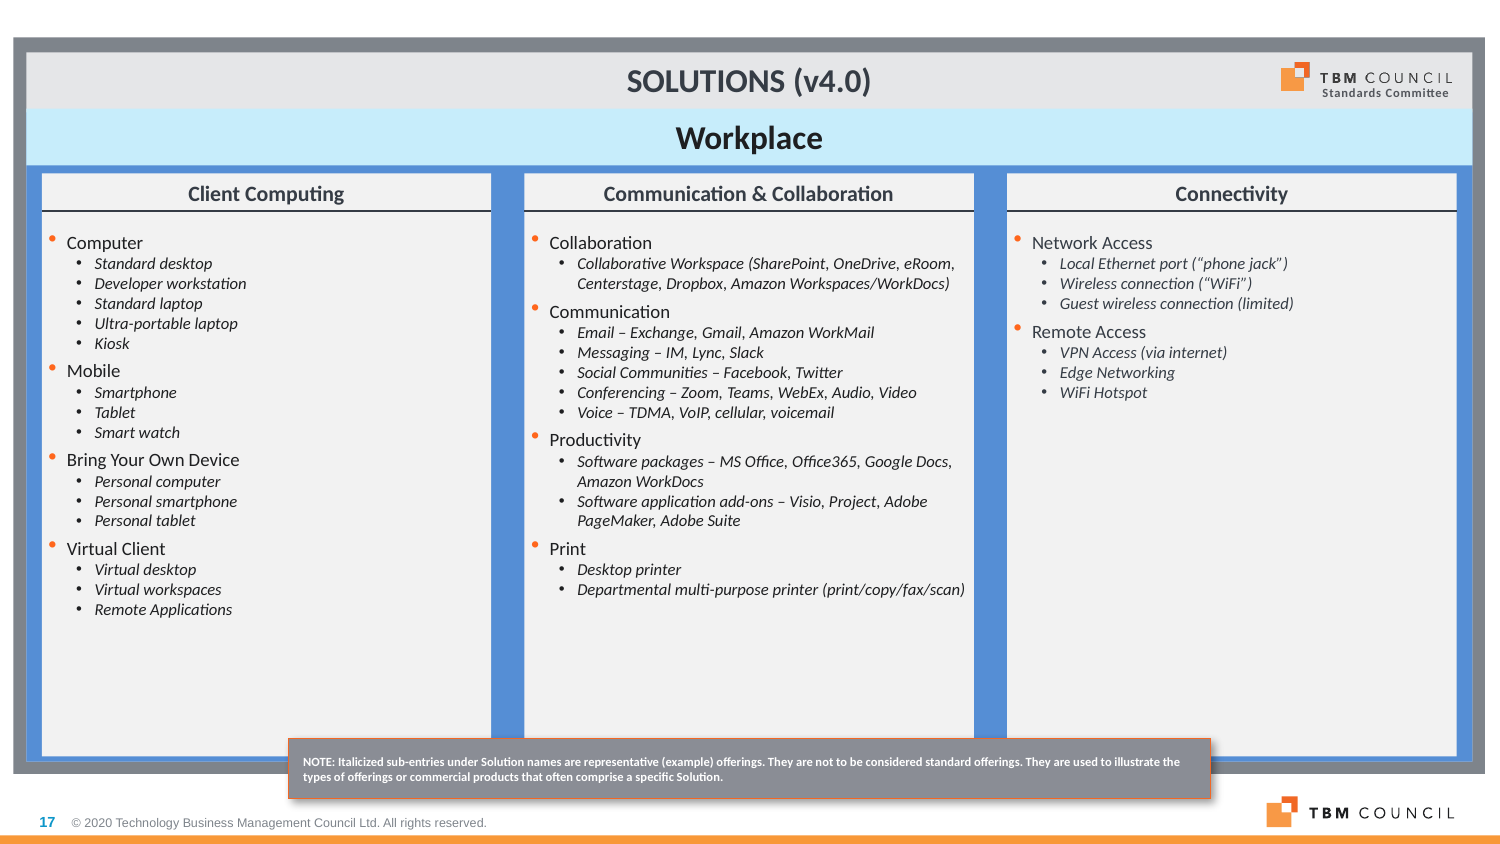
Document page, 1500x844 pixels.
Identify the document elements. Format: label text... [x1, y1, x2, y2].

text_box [524, 173, 975, 757]
text_box [13, 36, 1486, 775]
text_box NOTE: Italicized sub-entries under Solution names are representative (example) offerings. They are not to be considered standard offerings. They are used to illustrate the types of offerings or commercial products that often comprise a specific Solution. [288, 738, 1211, 799]
text_box [25, 166, 1473, 762]
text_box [1006, 173, 1457, 757]
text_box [1281, 62, 1452, 101]
text_box Workplace [25, 108, 1473, 166]
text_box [41, 173, 492, 757]
text_box SOLUTIONS (v4.0) [25, 51, 1473, 108]
